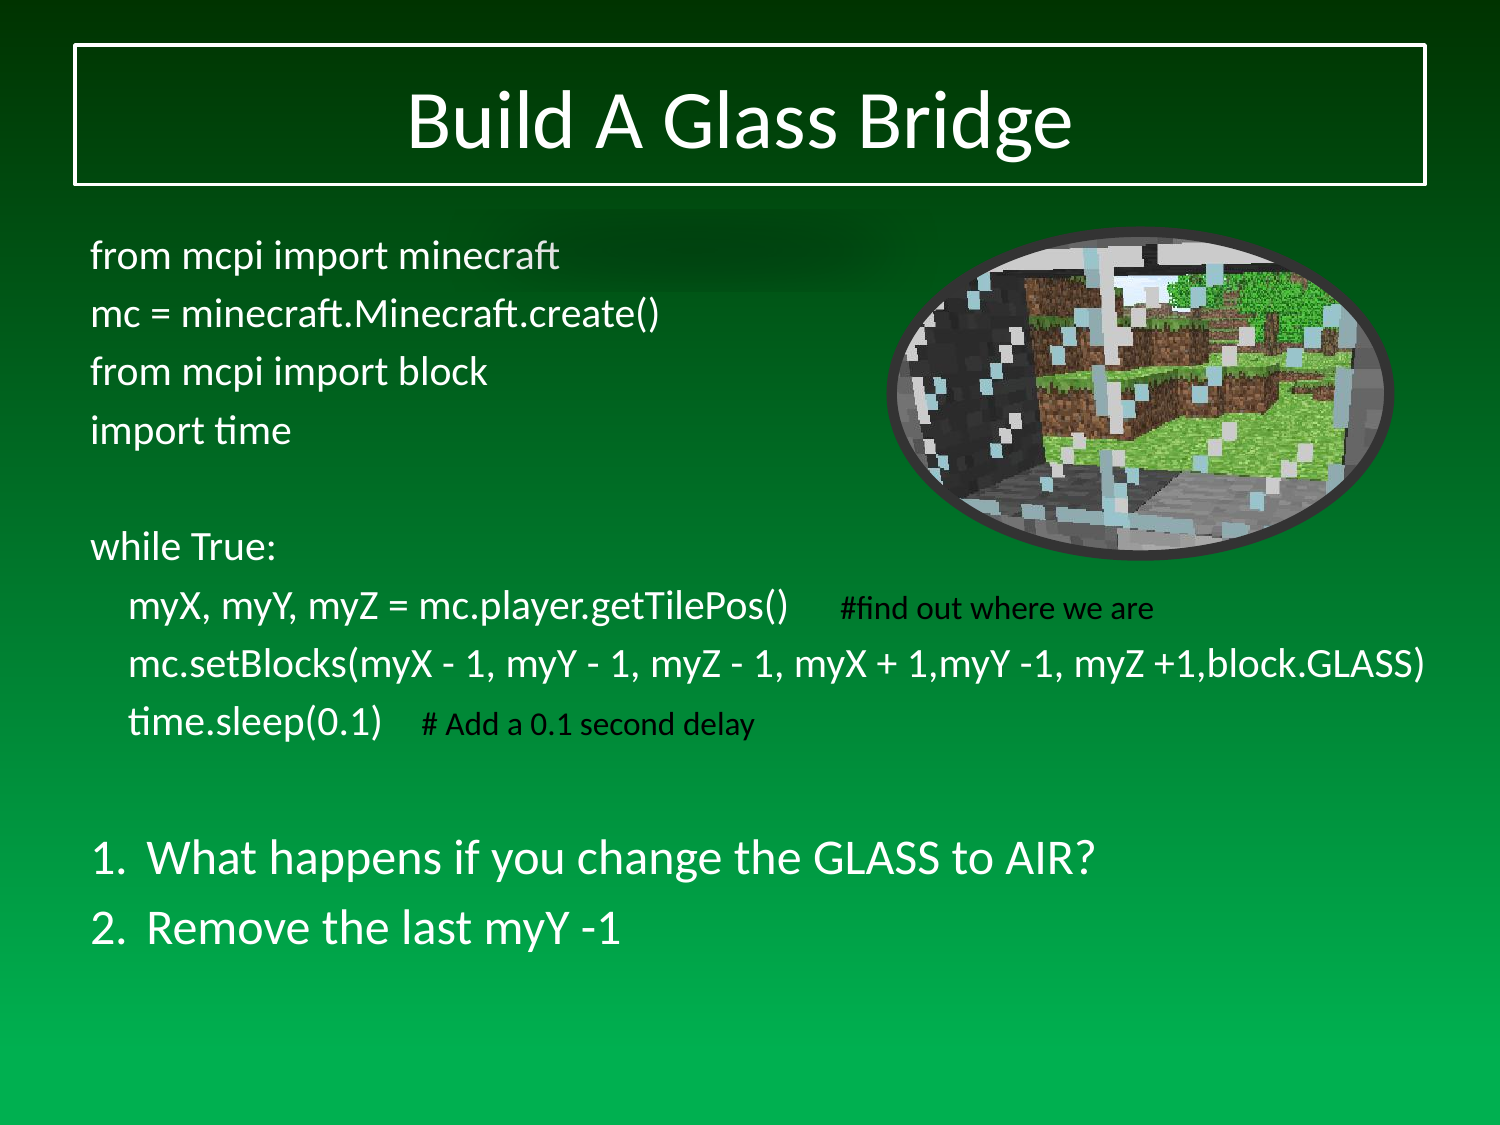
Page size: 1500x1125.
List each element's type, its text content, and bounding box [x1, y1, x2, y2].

picture [891, 231, 1390, 556]
title Build A Glass Bridge [75, 45, 1425, 185]
list from mcpi import minecraft mc = minecraft.Minecraft.create() from mcpi import block import time while True: myX, myY, myZ = mc.player.getTilePos() #find out where we are mc.setBlocks(myX - 1, myY - 1, myZ - 1, myX + 1,myY -1, myZ +1,block.GLASS) time.sleep(0.1) # Add a 0.1 second delay What happens if you change the GLASS to AIR? Remove the last myY -1 [75, 219, 1459, 1083]
